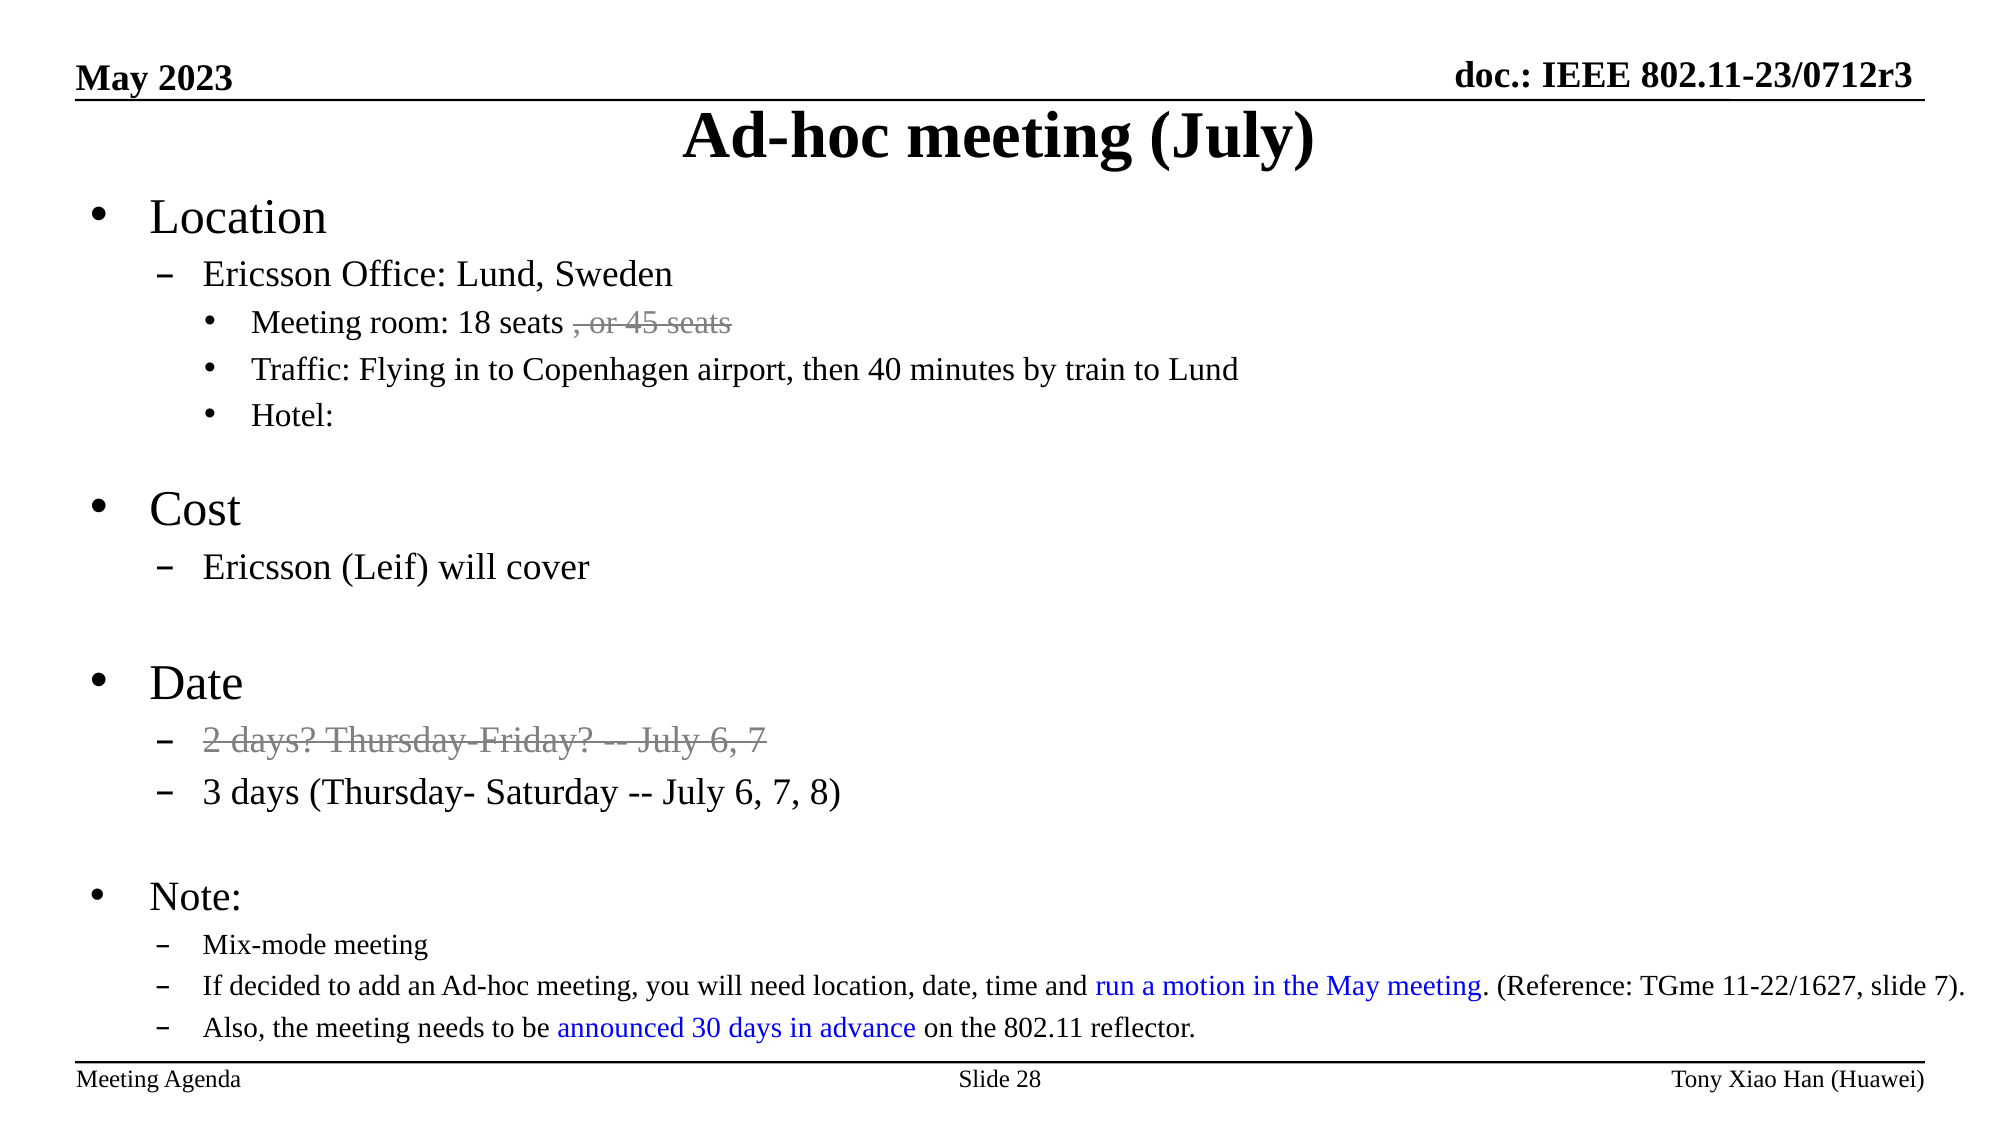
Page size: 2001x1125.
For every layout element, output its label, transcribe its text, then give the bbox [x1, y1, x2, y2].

text_box Location Ericsson Office: Lund, Sweden Meeting room: 18 seats , or 45 seats Traffic: Flying in to Copenhagen airport, then 40 minutes by train to Lund Hotel: Cost Ericsson (Leif) will cover Date 2 days? Thursday-Friday? -- July 6, 7 3 days (Thursday- Saturday -- July 6, 7, 8) Note: Mix-mode meeting If decided to add an Ad-hoc meeting, you will need location, date, time and run a motion in the May meeting. (Reference: TGme 11-22/1627, slide 7). Also, the meeting needs to be announced 30 days in advance on the 802.11 reflector. [75, 175, 1988, 1038]
text_box Ad-hoc meeting (July) [362, 87, 1638, 175]
